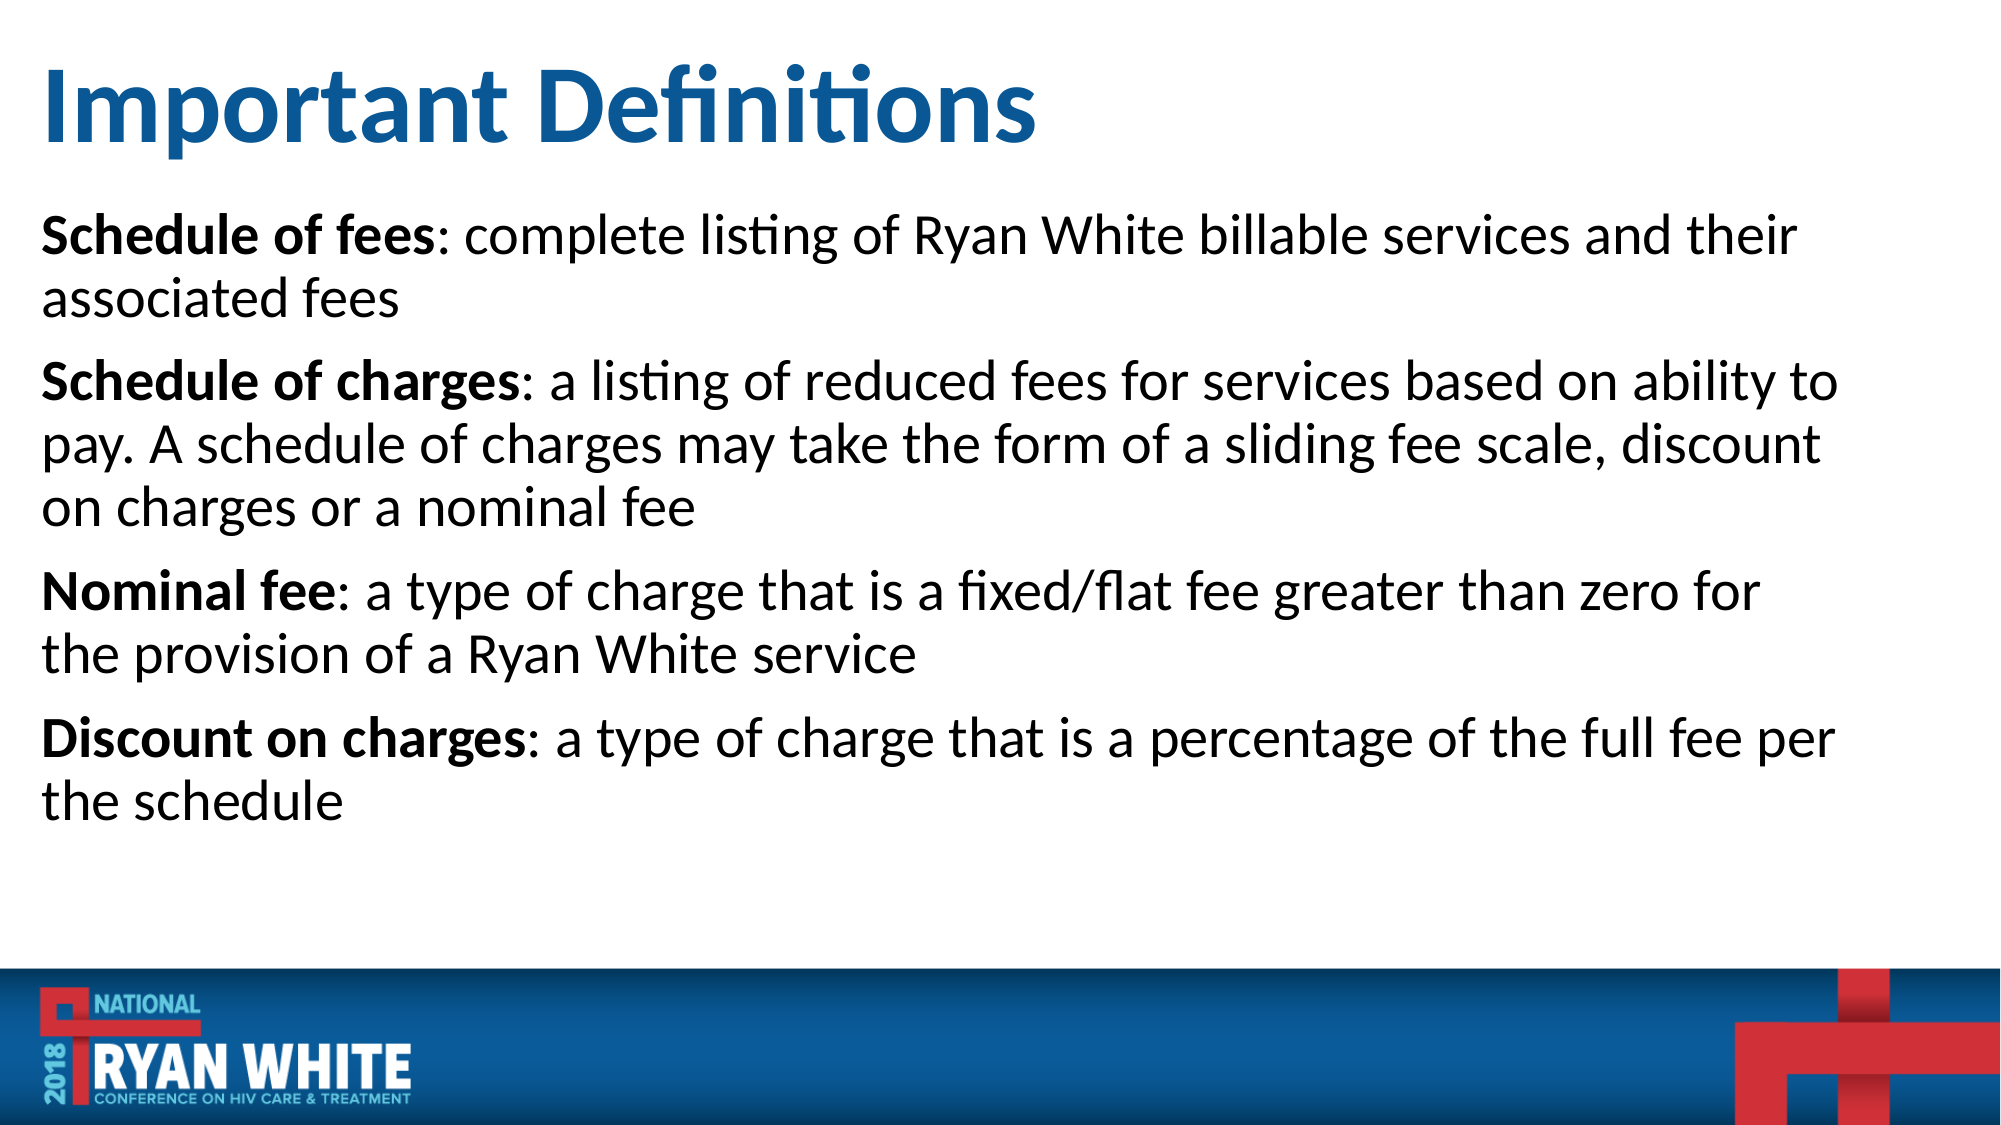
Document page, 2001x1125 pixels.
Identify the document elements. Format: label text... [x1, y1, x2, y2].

list Schedule of fees: complete listing of Ryan White billable services and their associated fees Schedule of charges: a listing of reduced fees for services based on ability to pay. A schedule of charges may take the form of a sliding fee scale, discount on charges or a nominal fee Nominal fee: a type of charge that is a fixed/flat fee greater than zero for the provision of a Ryan White service Discount on charges: a type of charge that is a percentage of the full fee per the schedule [26, 196, 1863, 927]
picture [0, 0, 2001, 1125]
title Important Definitions [26, 38, 1863, 175]
